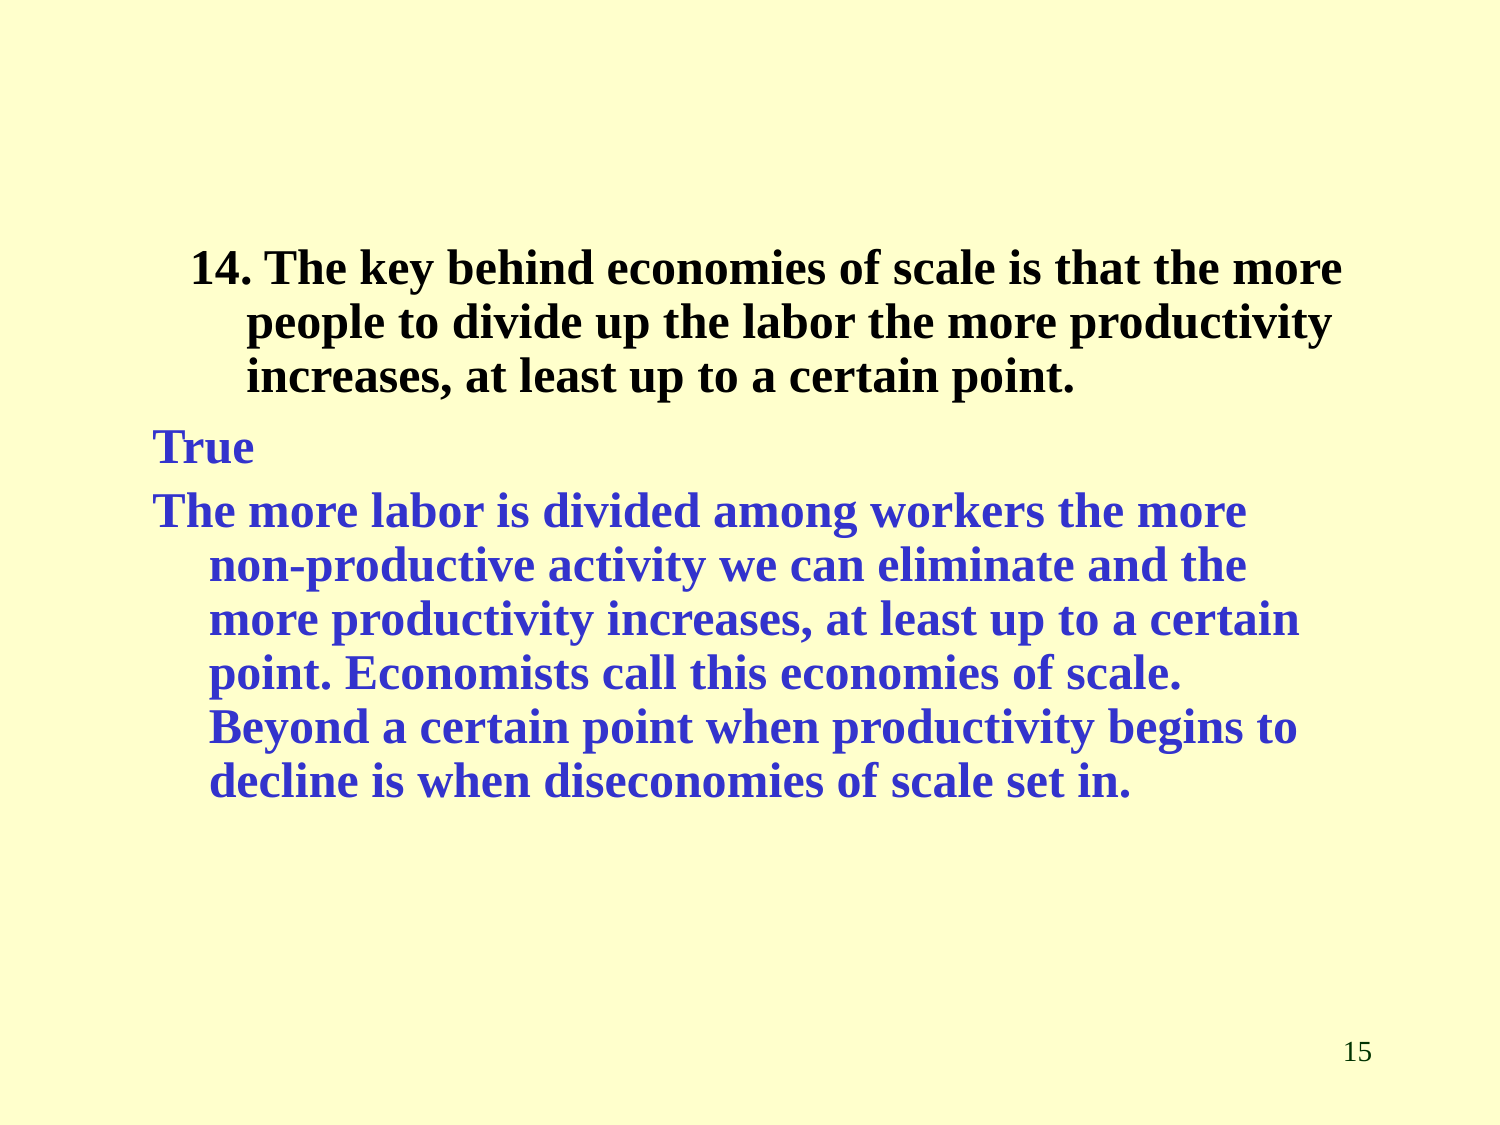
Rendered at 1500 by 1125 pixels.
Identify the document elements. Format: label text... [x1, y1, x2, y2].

slide_number 15 [1074, 1024, 1388, 1101]
list 14. The key behind economies of scale is that the more people to divide up the labor the more productivity increases, at least up to a certain point. [174, 233, 1363, 887]
text_box True The more labor is divided among workers the more non-productive activity we can eliminate and the more productivity increases, at least up to a certain point. Economists call this economies of scale. Beyond a certain point when productivity begins to decline is when diseconomies of scale set in. [137, 412, 1338, 816]
